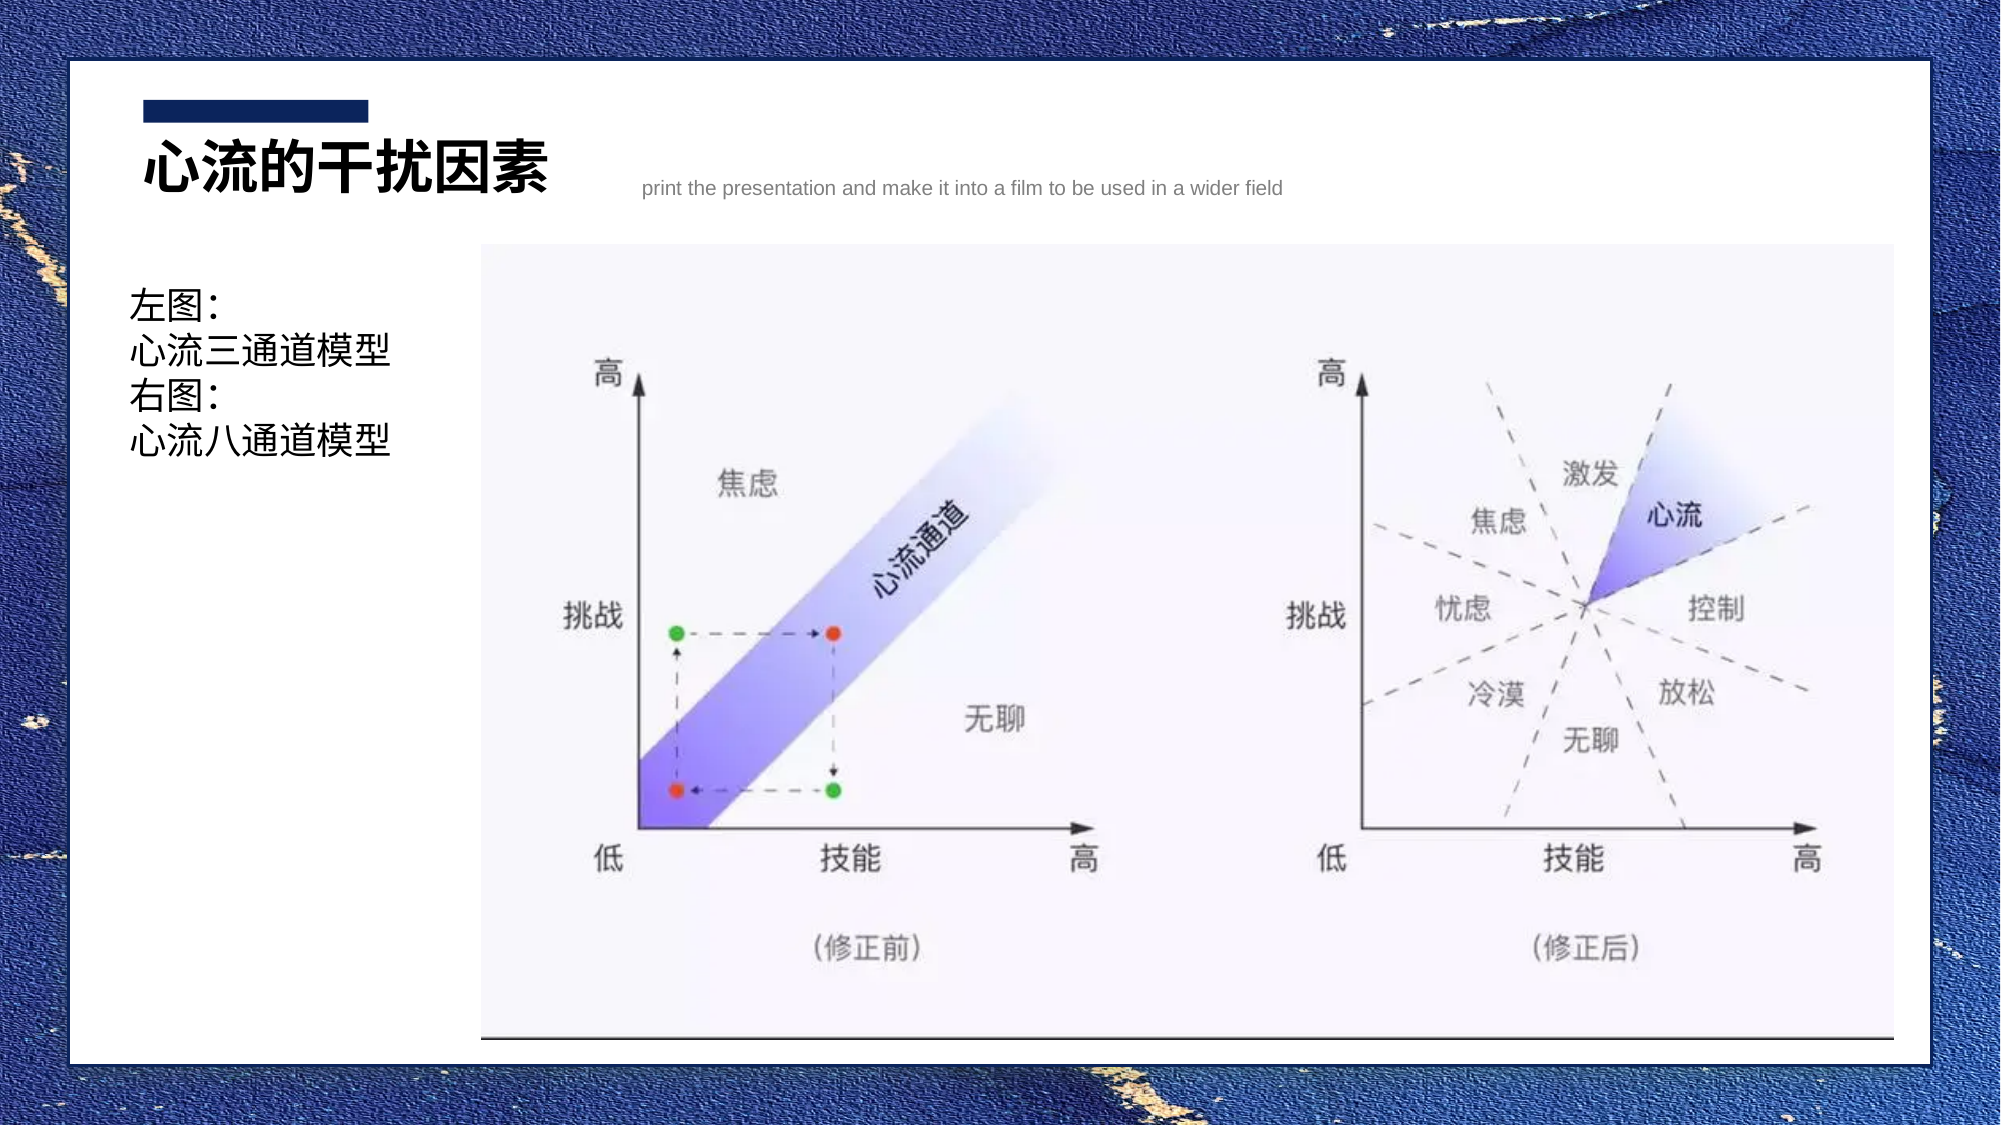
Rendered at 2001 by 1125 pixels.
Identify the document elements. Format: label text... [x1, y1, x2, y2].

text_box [127, 99, 1429, 209]
picture [0, 0, 2001, 1125]
text_box [67, 58, 1933, 1067]
text_box 左图： 心流三通道模型 右图： 心流八通道模型 [114, 274, 430, 470]
